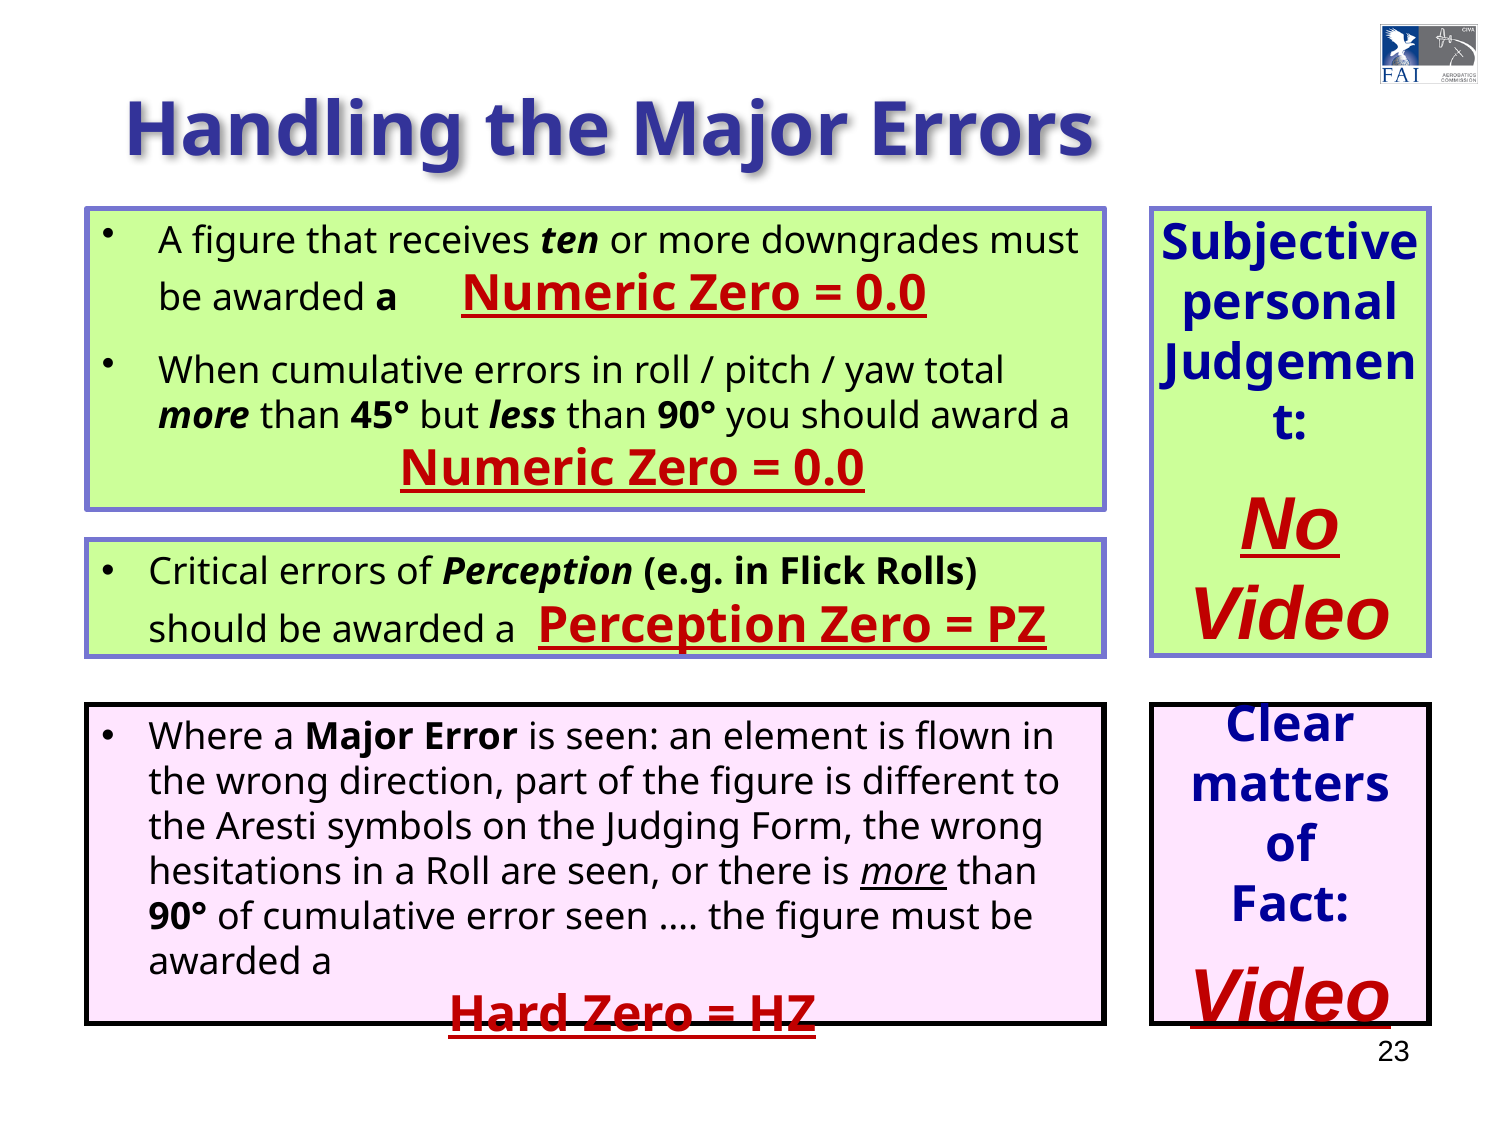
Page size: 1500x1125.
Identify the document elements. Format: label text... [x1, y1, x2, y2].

text_box Handling the Major Errors [108, 54, 1439, 197]
text_box Clear matters of Fact: Video [1151, 704, 1430, 1024]
text_box Subjective personal Judgement: No Video [1151, 208, 1430, 656]
text_box Where a Major Error is seen: an element is flown in the wrong direction, part of the figure is different to the Aresti symbols on the Judging Form, the wrong hesitations in a Roll are seen, or there is more than 90° of cumulative error seen …. the figure must be awarded a Hard Zero = HZ [86, 704, 1105, 1024]
list A figure that receives ten or more downgrades must be awarded a Numeric Zero = 0.0 When cumulative errors in roll / pitch / yaw total more than 45° but less than 90° you should award a Numeric Zero = 0.0 [86, 208, 1105, 510]
text_box Critical errors of Perception (e.g. in Flick Rolls) should be awarded a Perception Zero = PZ [86, 539, 1105, 657]
slide_number 23 [1074, 1024, 1425, 1103]
picture [1380, 24, 1478, 85]
